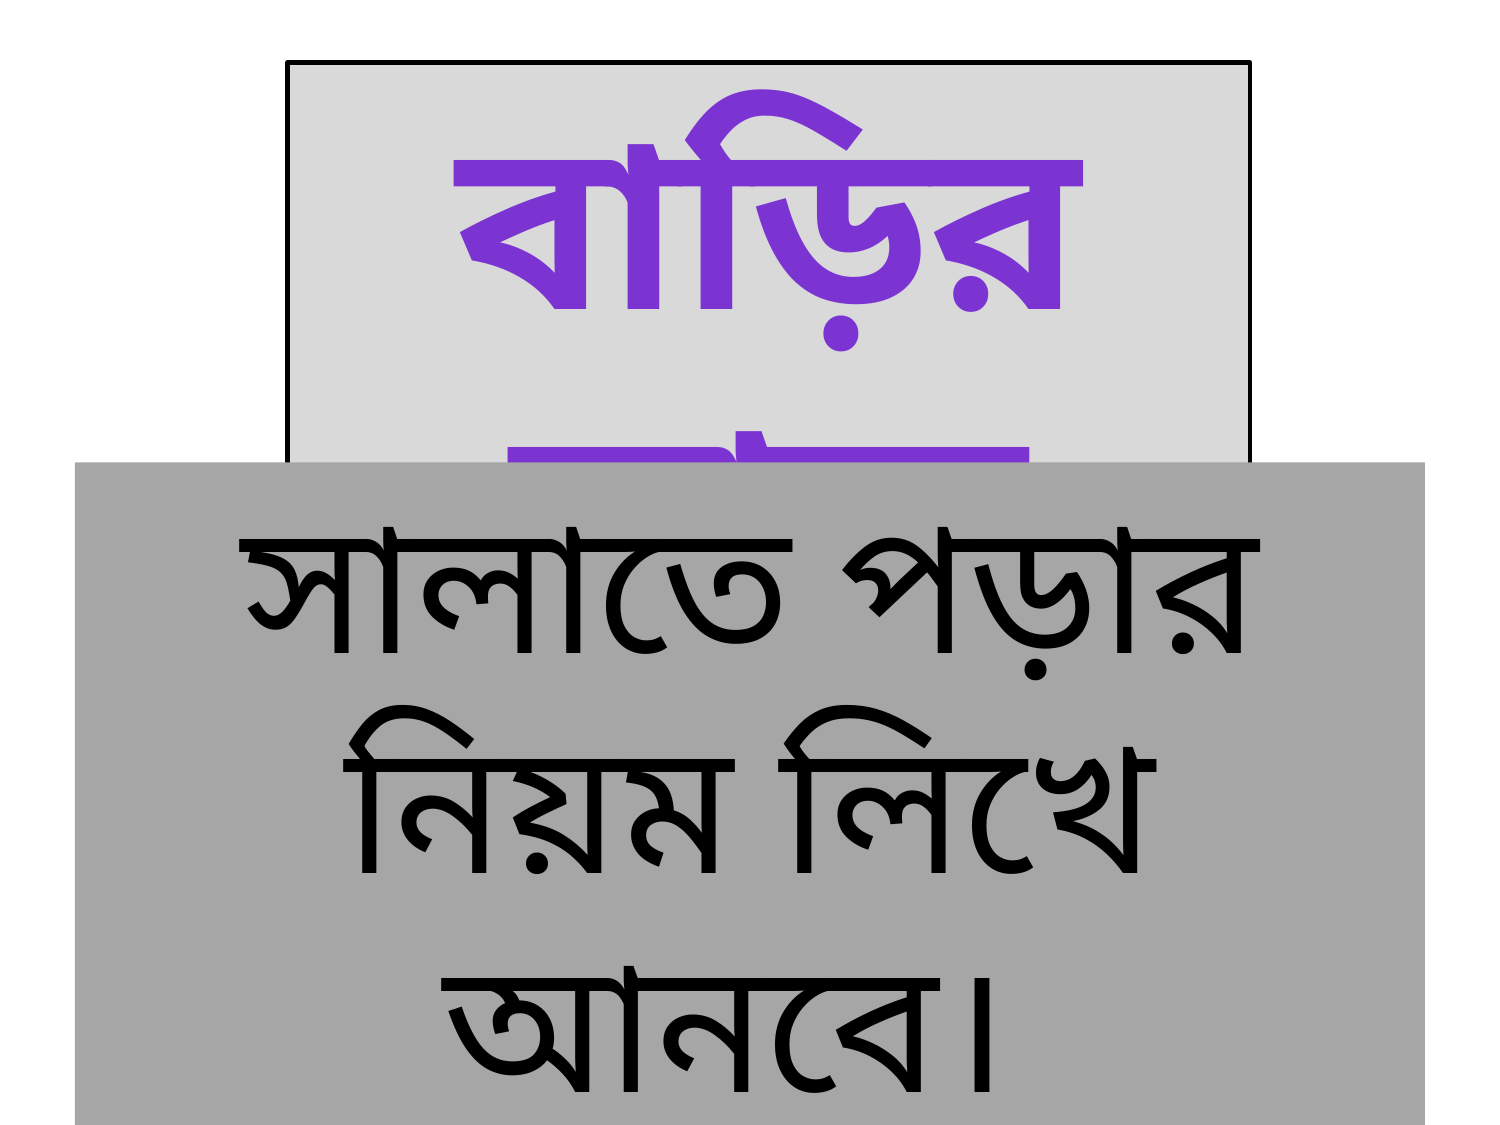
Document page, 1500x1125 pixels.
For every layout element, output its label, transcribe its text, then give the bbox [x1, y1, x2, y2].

text_box বাড়ির কাজ [285, 60, 1252, 462]
text_box সালাতে পড়ার নিয়ম লিখে আনবে। [74, 462, 1425, 1125]
